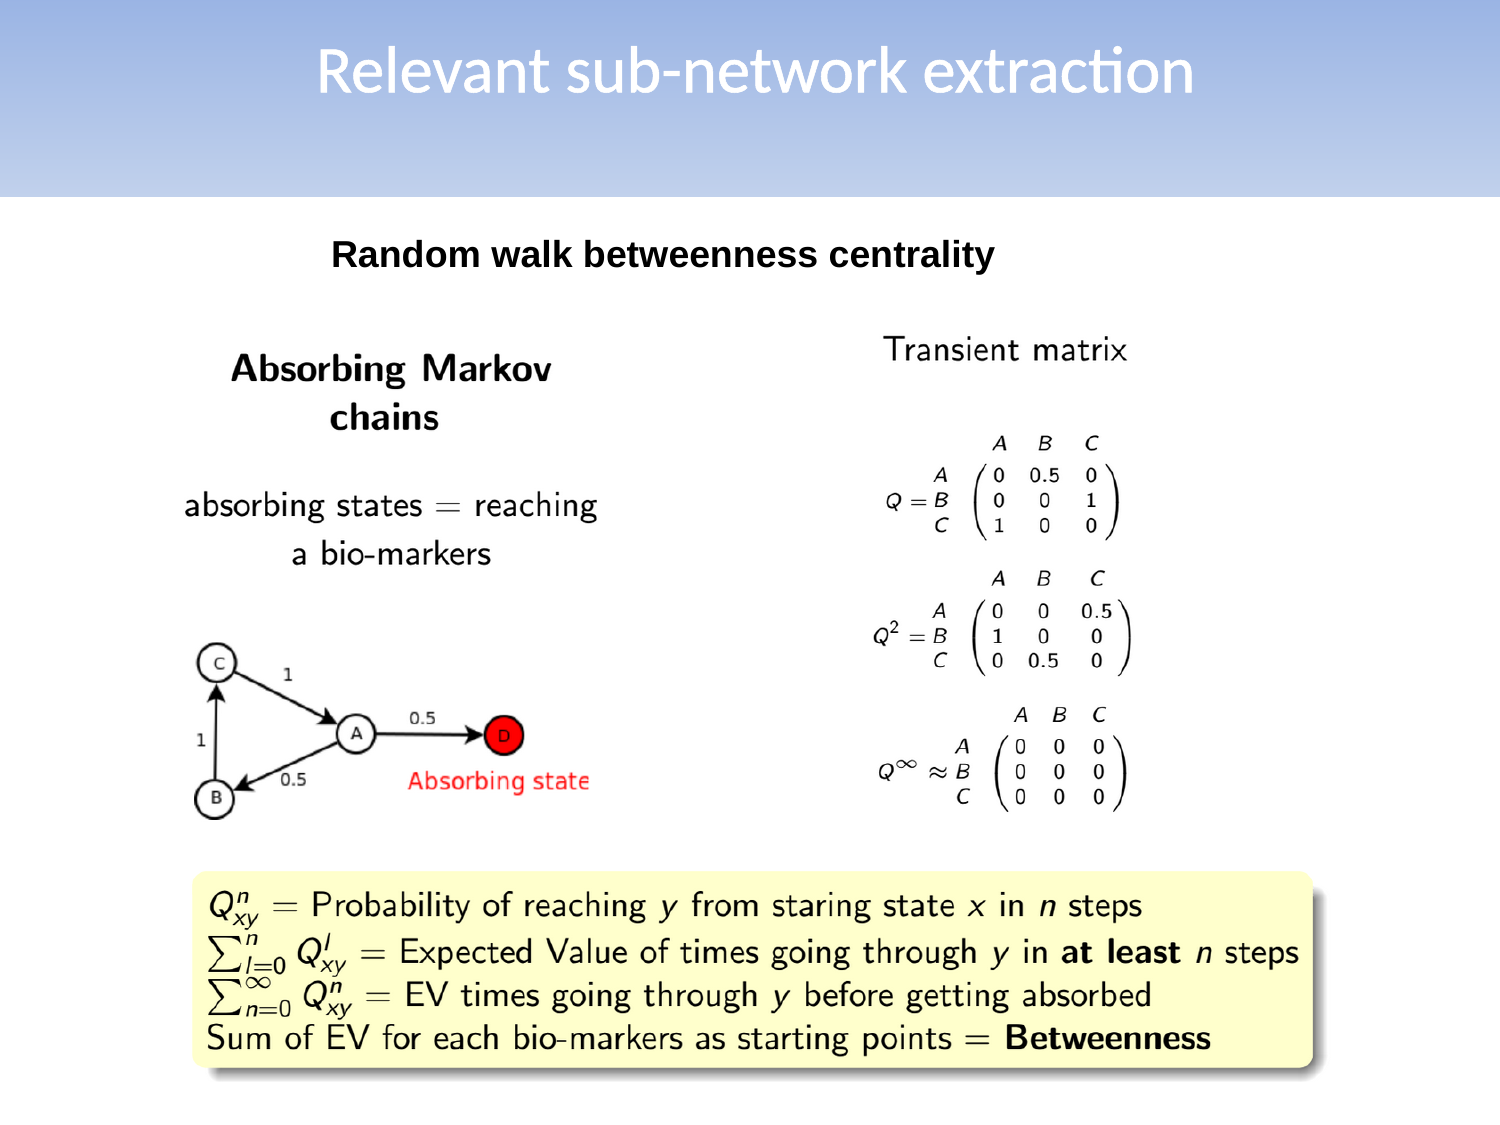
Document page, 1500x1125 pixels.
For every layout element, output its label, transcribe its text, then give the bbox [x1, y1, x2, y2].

text_box Random walk betweenness centrality [316, 222, 1219, 283]
title Relevant sub-network extraction [29, 0, 1483, 160]
picture [152, 292, 1348, 1082]
